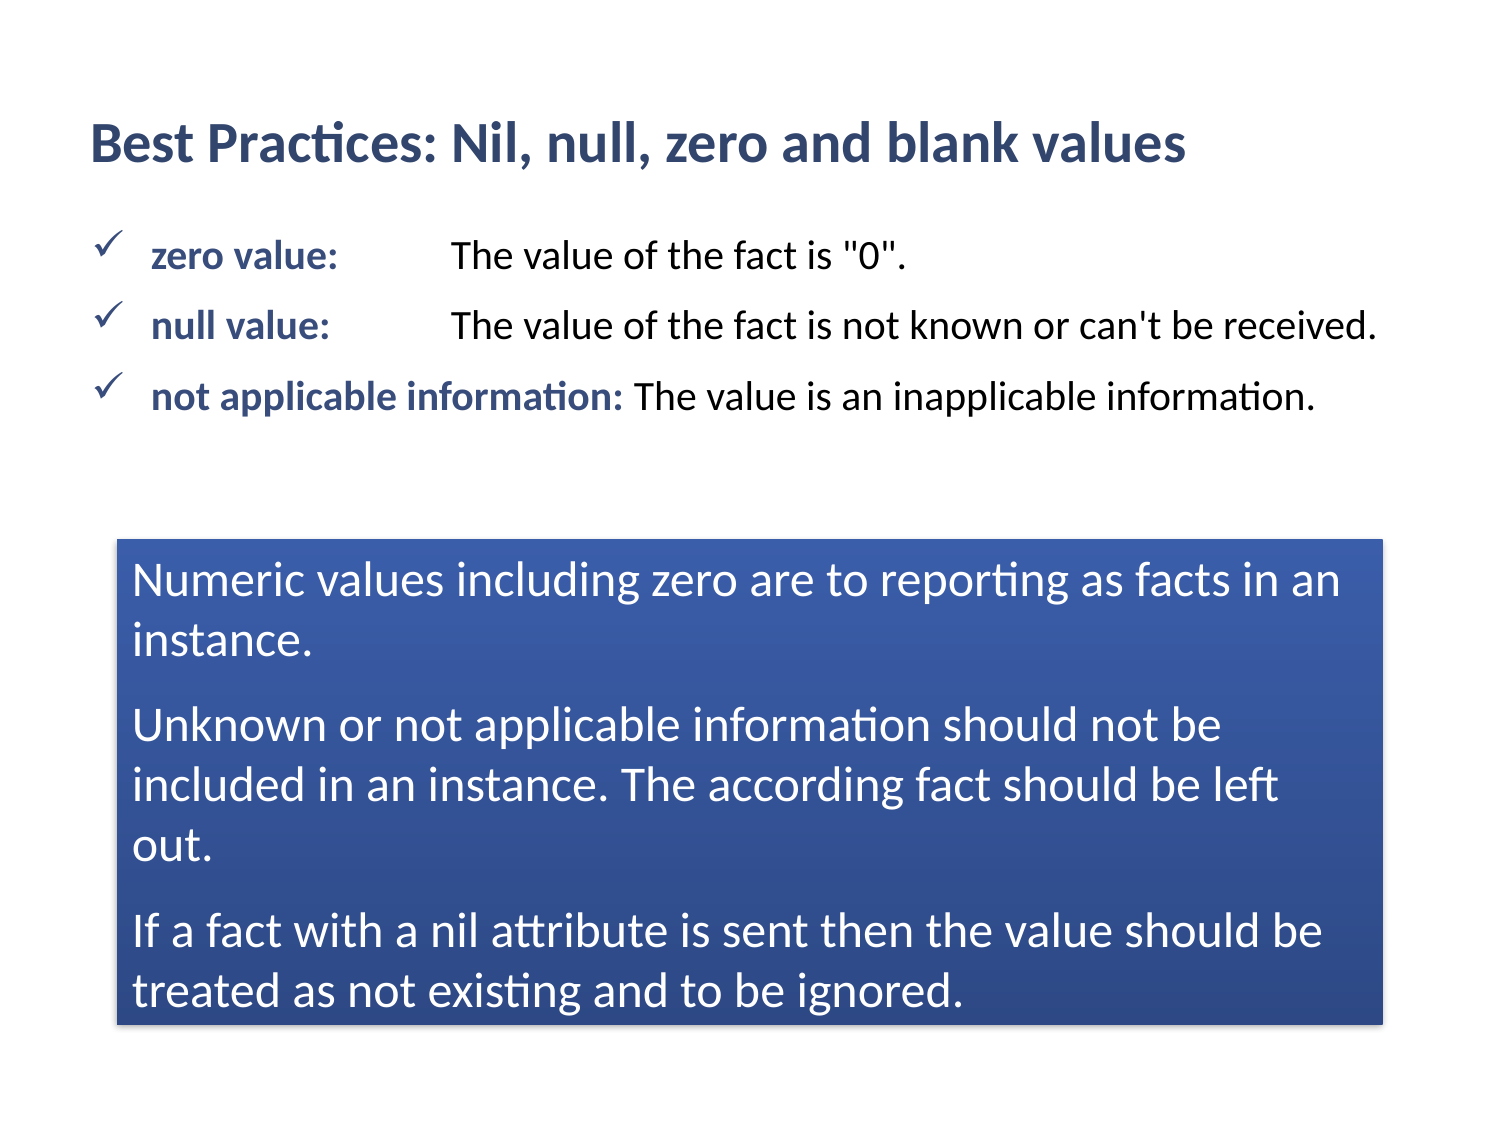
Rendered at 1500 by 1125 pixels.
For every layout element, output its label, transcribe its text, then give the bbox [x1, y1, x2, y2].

text_box Numeric values including zero are to reporting as facts in an instance. Unknown or not applicable information should not be included in an instance. The according fact should be left out. If a fact with a nil attribute is sent then the value should be treated as not existing and to be ignored. [117, 539, 1383, 1025]
title Best Practices: Nil, null, zero and blank values [75, 45, 1425, 233]
text_box zero value: The value of the fact is "0". null value: The value of the fact is not known or can't be received. not applicable information: The value is an inapplicable information. [76, 220, 1447, 427]
